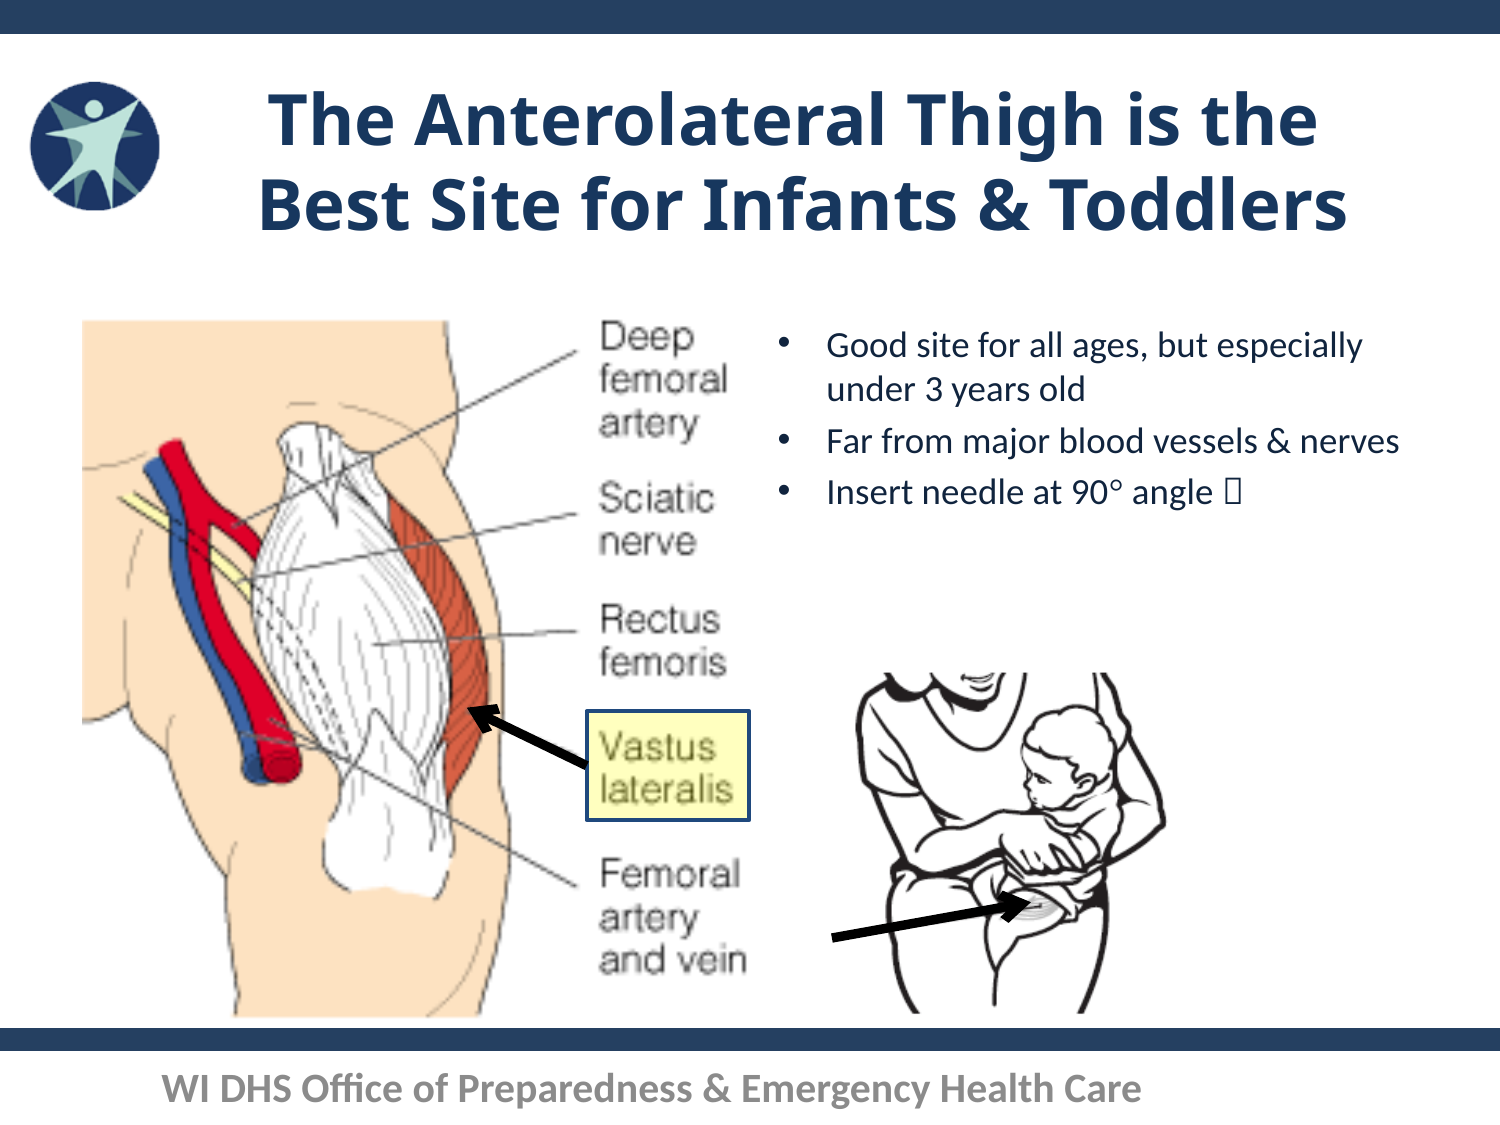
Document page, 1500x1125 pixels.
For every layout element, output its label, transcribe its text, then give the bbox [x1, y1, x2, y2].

list Good site for all ages, but especially under 3 years old Far from major blood vessels & nerves Insert needle at 90° angle  [762, 312, 1425, 563]
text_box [466, 707, 587, 766]
picture [81, 312, 750, 1026]
picture [837, 662, 1185, 1026]
picture [27, 78, 165, 216]
footer WI DHS Office of Preparedness & Emergency Health Care [68, 1064, 1236, 1108]
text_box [831, 901, 1032, 939]
title The Anterolateral Thigh is the Best Site for Infants & Toddlers [179, 65, 1427, 254]
